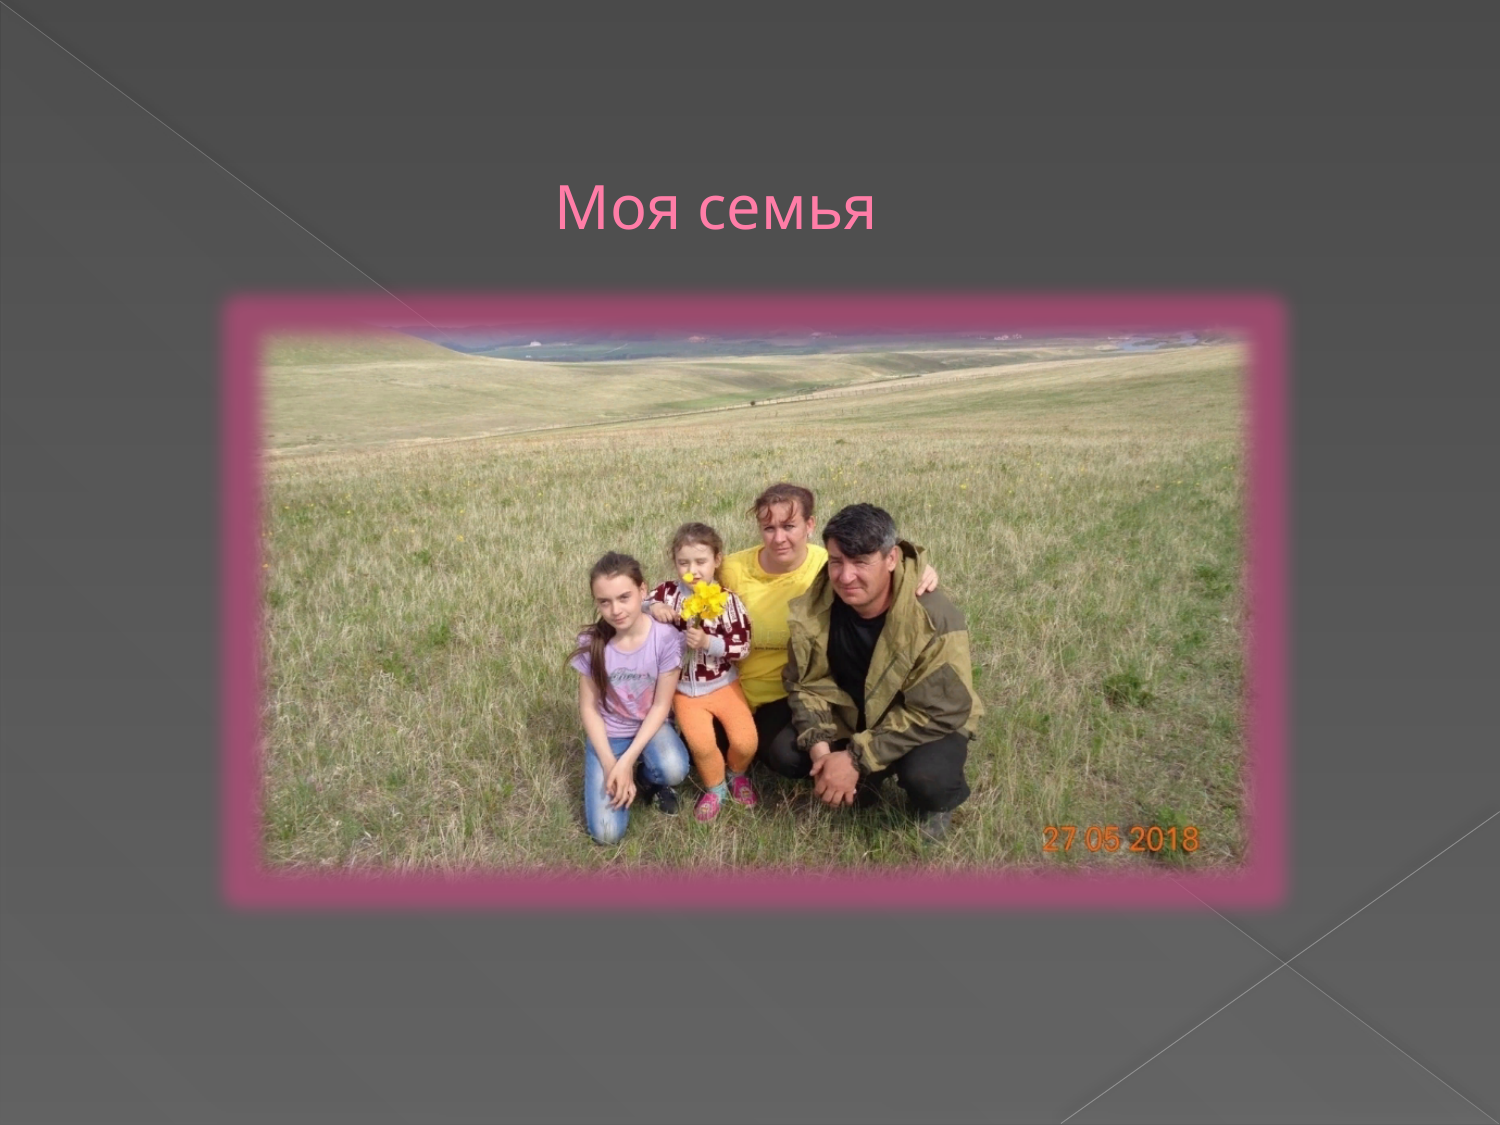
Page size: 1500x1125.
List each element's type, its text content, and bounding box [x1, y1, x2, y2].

title Моя семья [478, 160, 1164, 250]
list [241, 314, 1267, 891]
